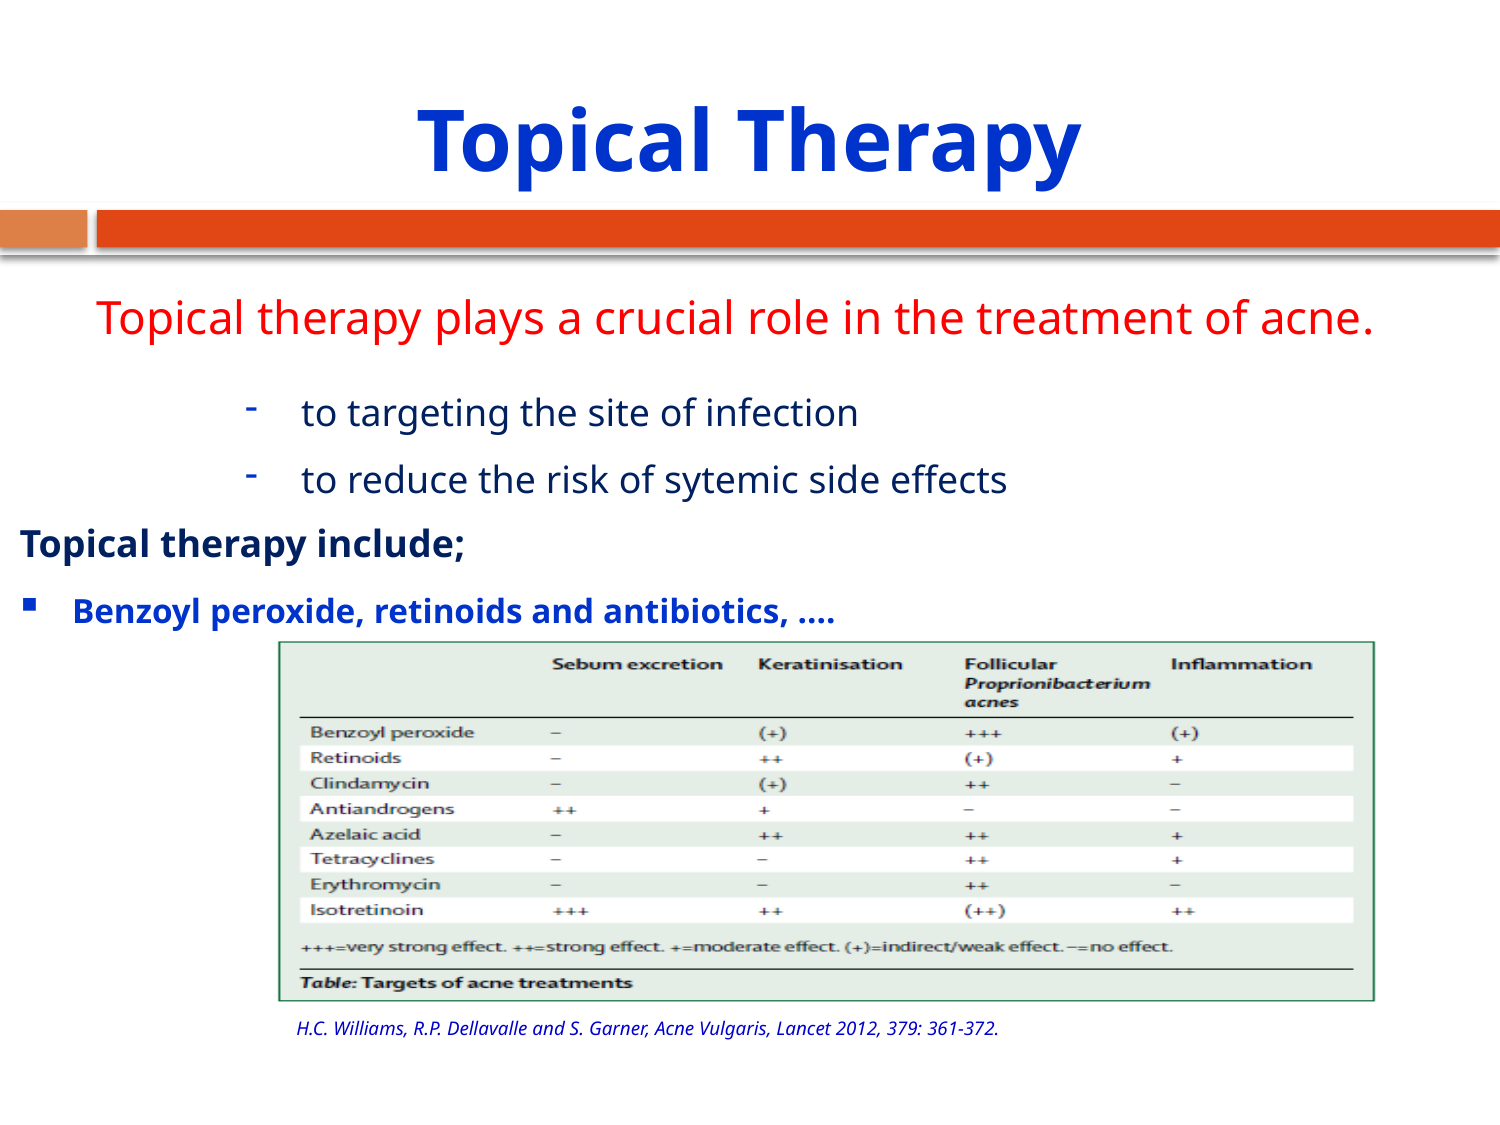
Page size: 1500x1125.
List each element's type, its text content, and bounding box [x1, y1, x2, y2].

title Topical Therapy [74, 78, 1425, 216]
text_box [270, 633, 1387, 1045]
text_box Topical therapy plays a crucial role in the treatment of acne. [0, 281, 1500, 352]
text_box to targeting the site of infection to reduce the risk of sytemic side effects [230, 358, 1388, 509]
list Topical therapy include; Benzoyl peroxide, retinoids and antibiotics, …. [4, 442, 1142, 822]
